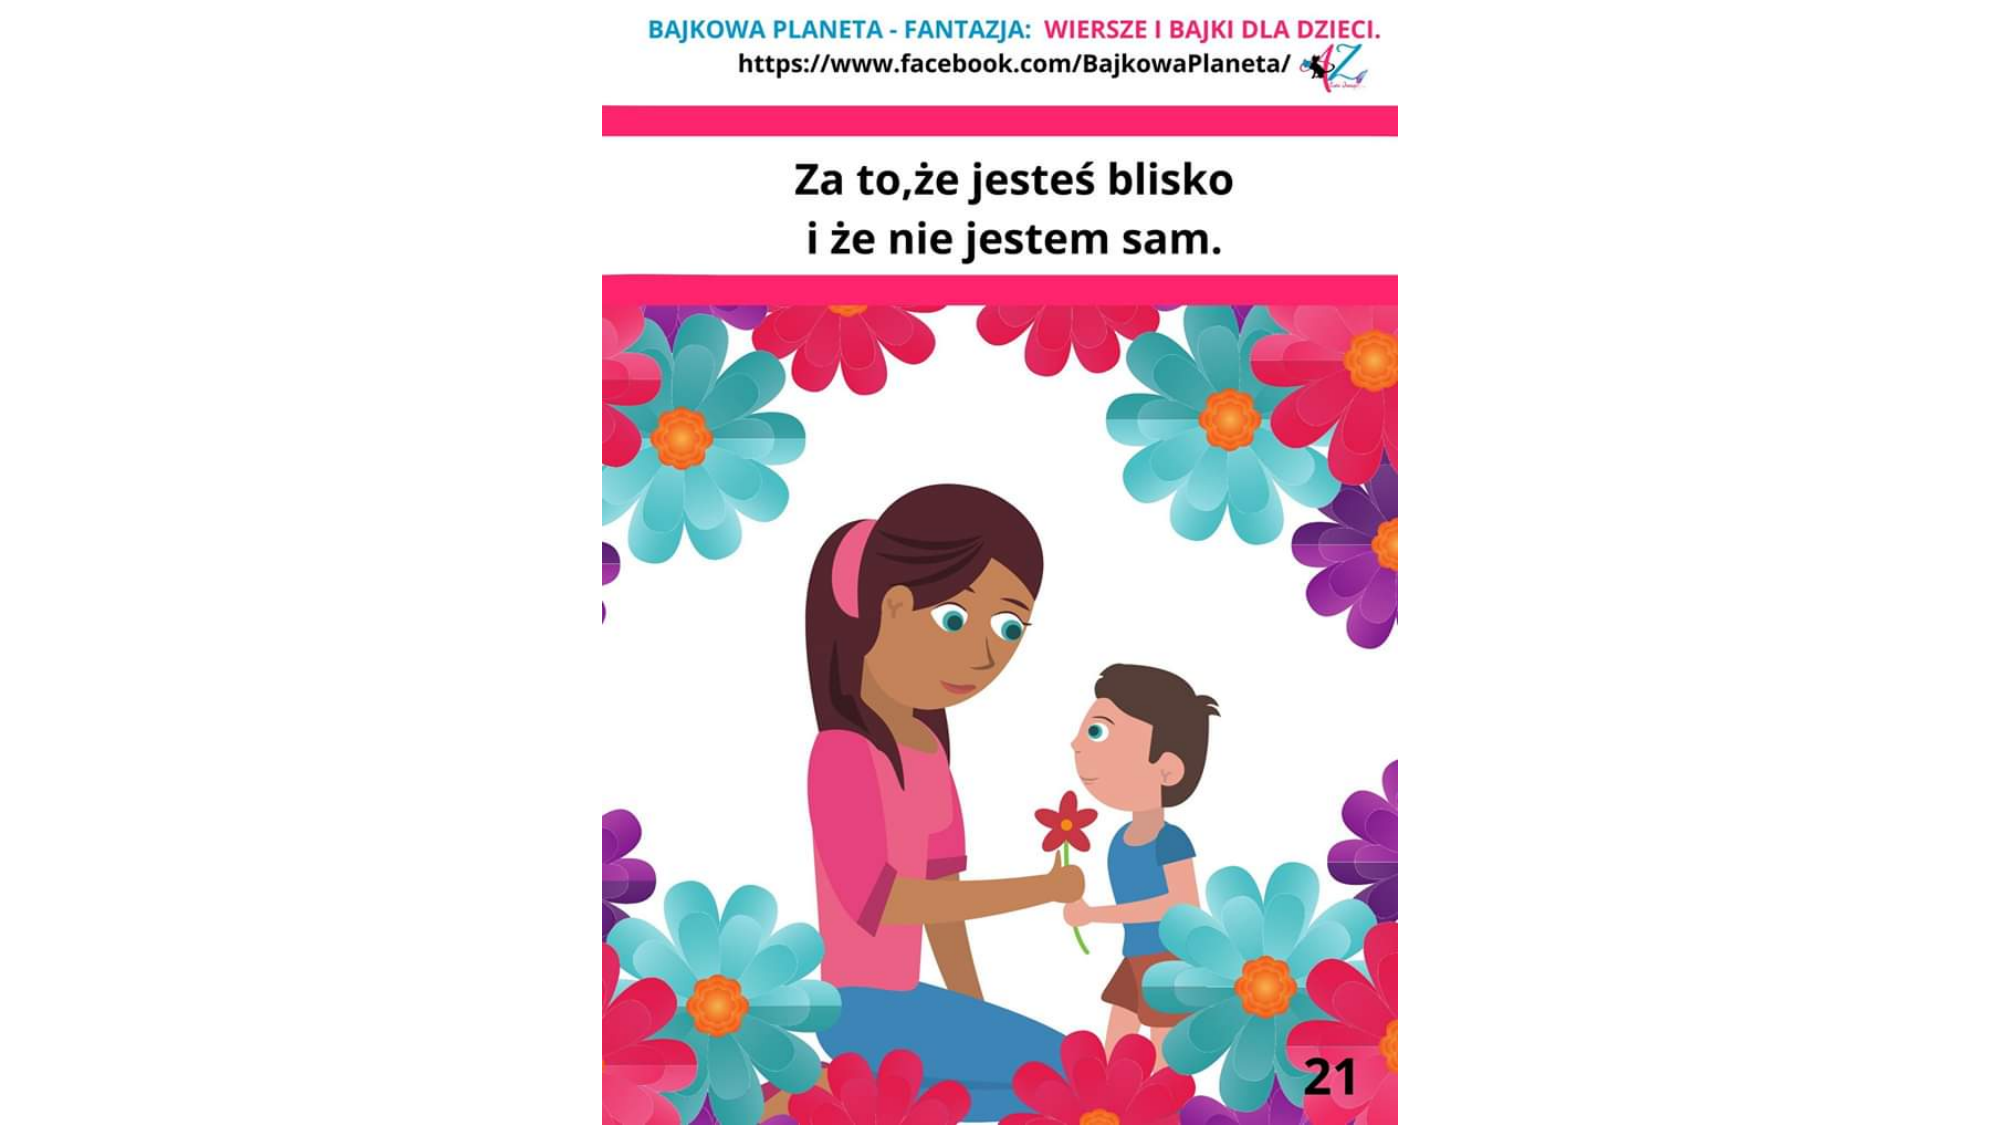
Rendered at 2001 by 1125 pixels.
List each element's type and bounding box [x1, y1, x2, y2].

picture [602, 0, 1398, 1125]
